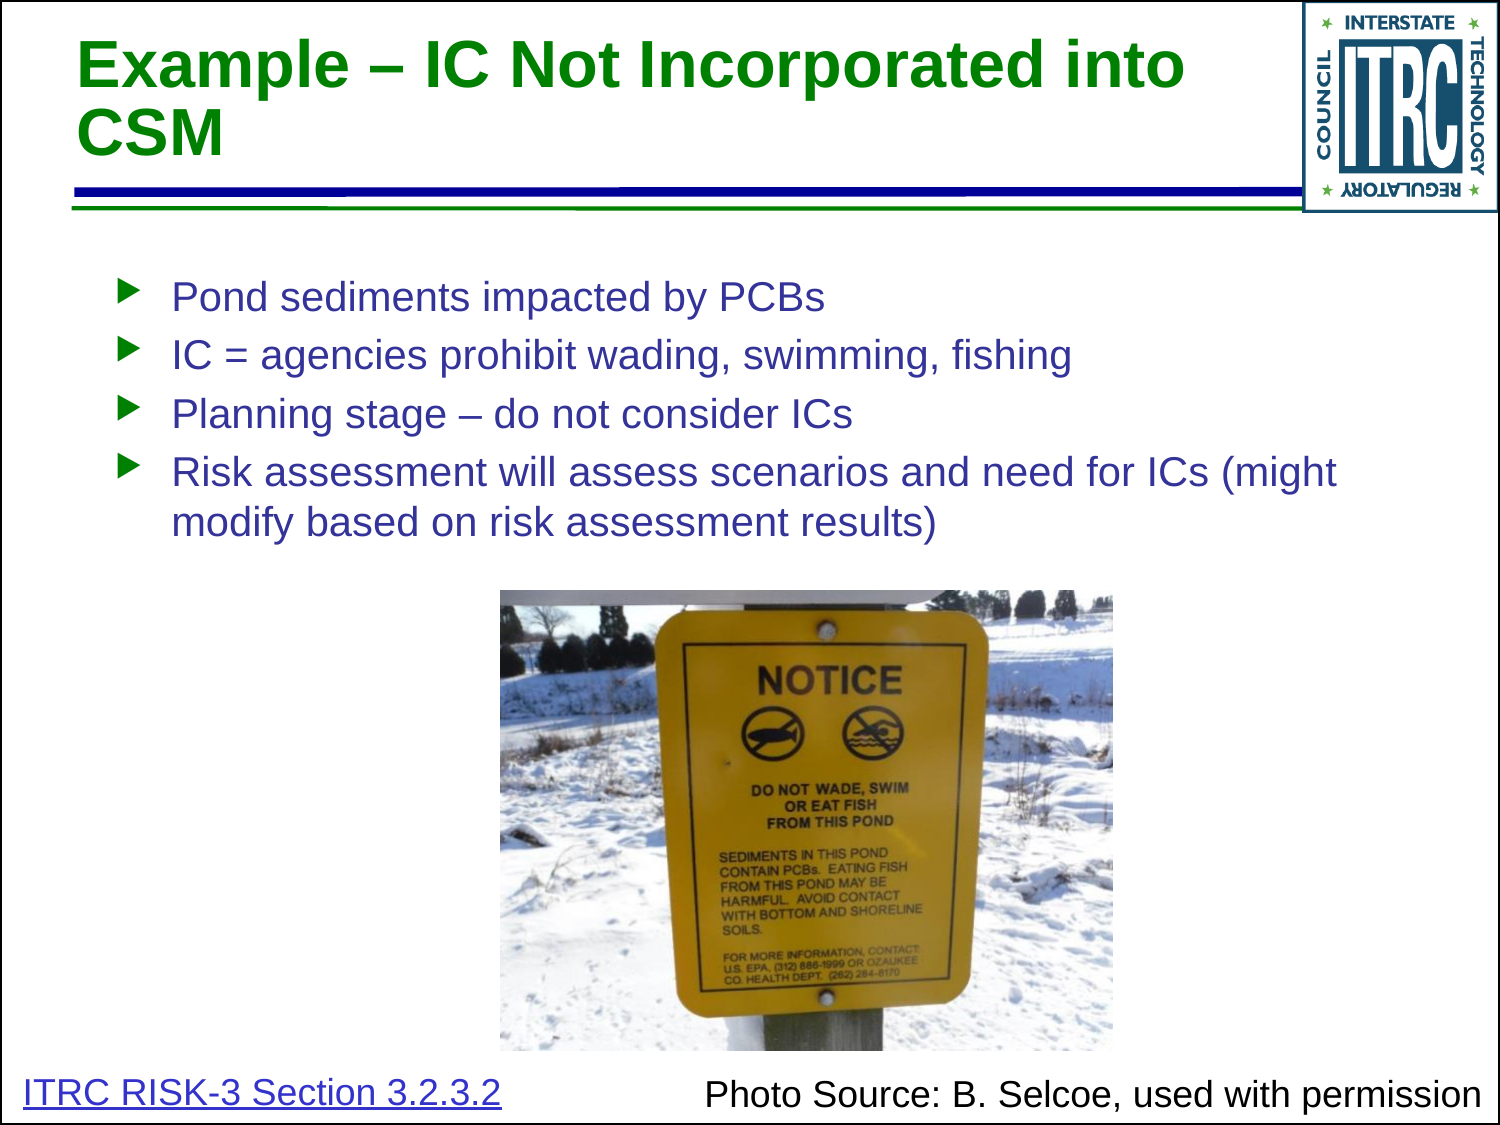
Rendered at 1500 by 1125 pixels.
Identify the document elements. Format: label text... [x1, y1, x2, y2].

picture [1302, 2, 1498, 213]
text_box ITRC RISK-3 Section 3.2.3.2 [7, 1060, 517, 1121]
title Example – IC Not Incorporated into CSM [61, 15, 1307, 188]
list Pond sediments impacted by PCBs IC = agencies prohibit wading, swimming, fishing Planning stage – do not consider ICs Risk assessment will assess scenarios and need for ICs (might modify based on risk assessment results) [99, 262, 1375, 513]
picture [499, 590, 1113, 1051]
text_box Photo Source: B. Selcoe, used with permission [559, 1062, 1498, 1123]
